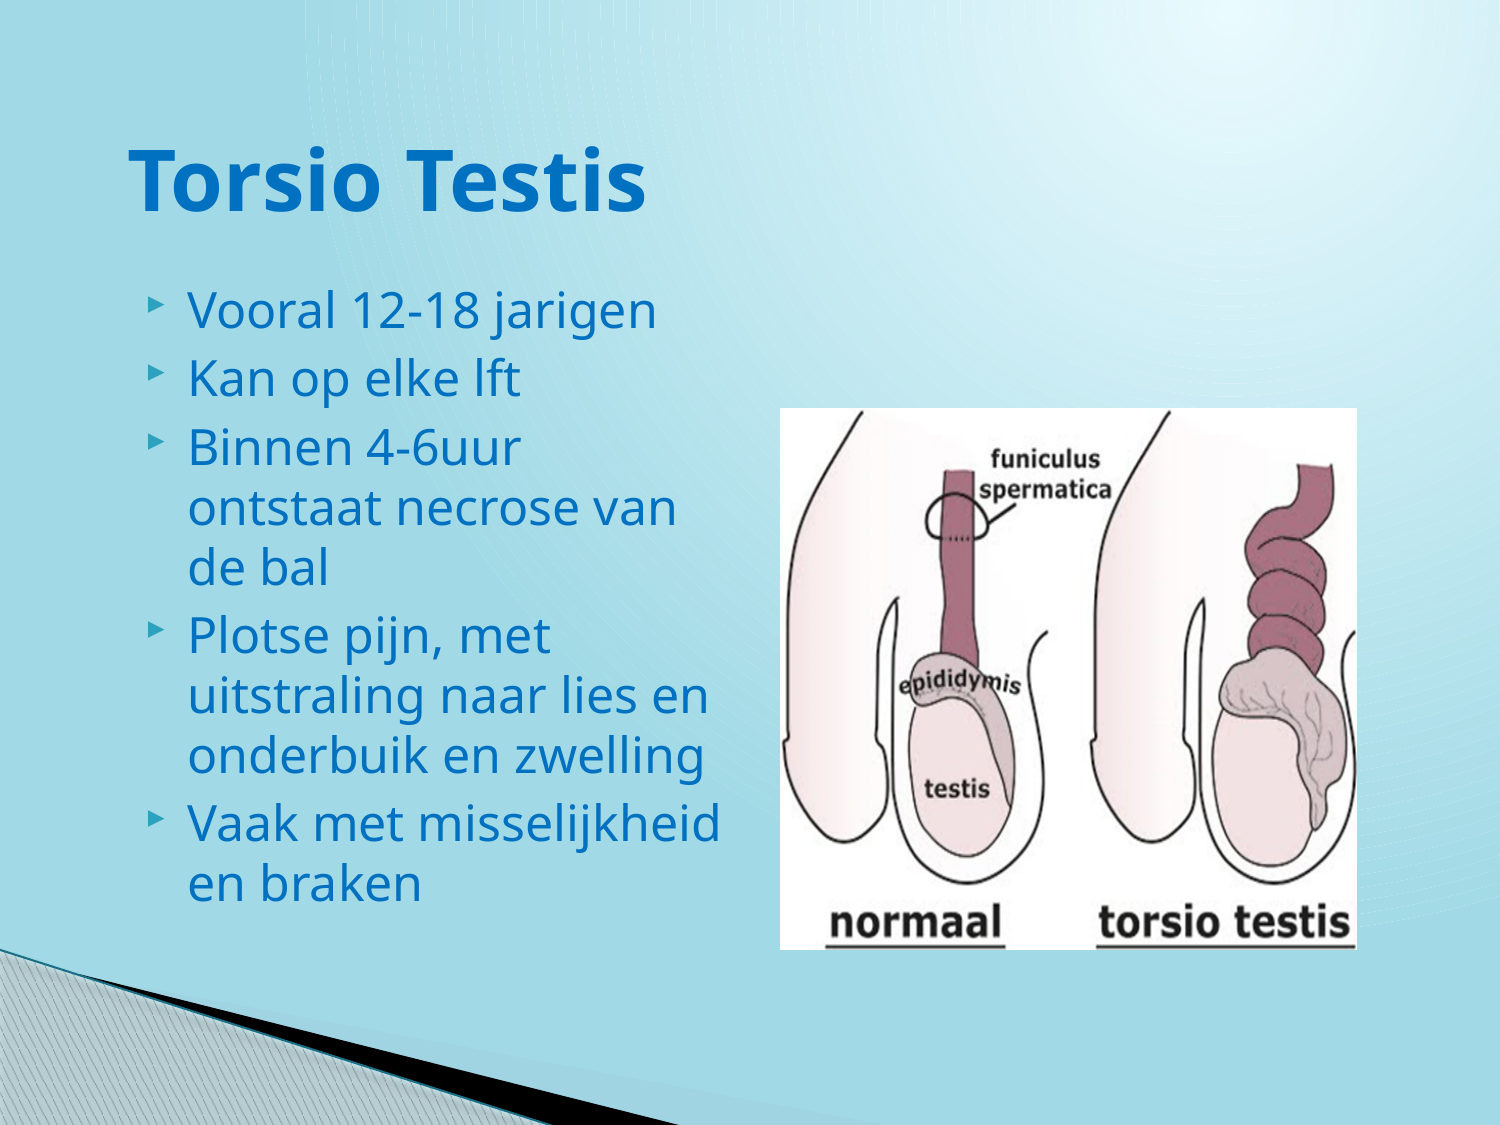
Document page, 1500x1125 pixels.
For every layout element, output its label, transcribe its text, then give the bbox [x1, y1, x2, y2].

title Torsio Testis [112, 46, 1388, 309]
list Vooral 12-18 jarigen Kan op elke lft Binnen 4-6uur ontstaat necrose van de bal Plotse pijn, met uitstraling naar lies en onderbuik en zwelling Vaak met misselijkheid en braken [112, 271, 741, 1022]
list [780, 408, 1357, 951]
